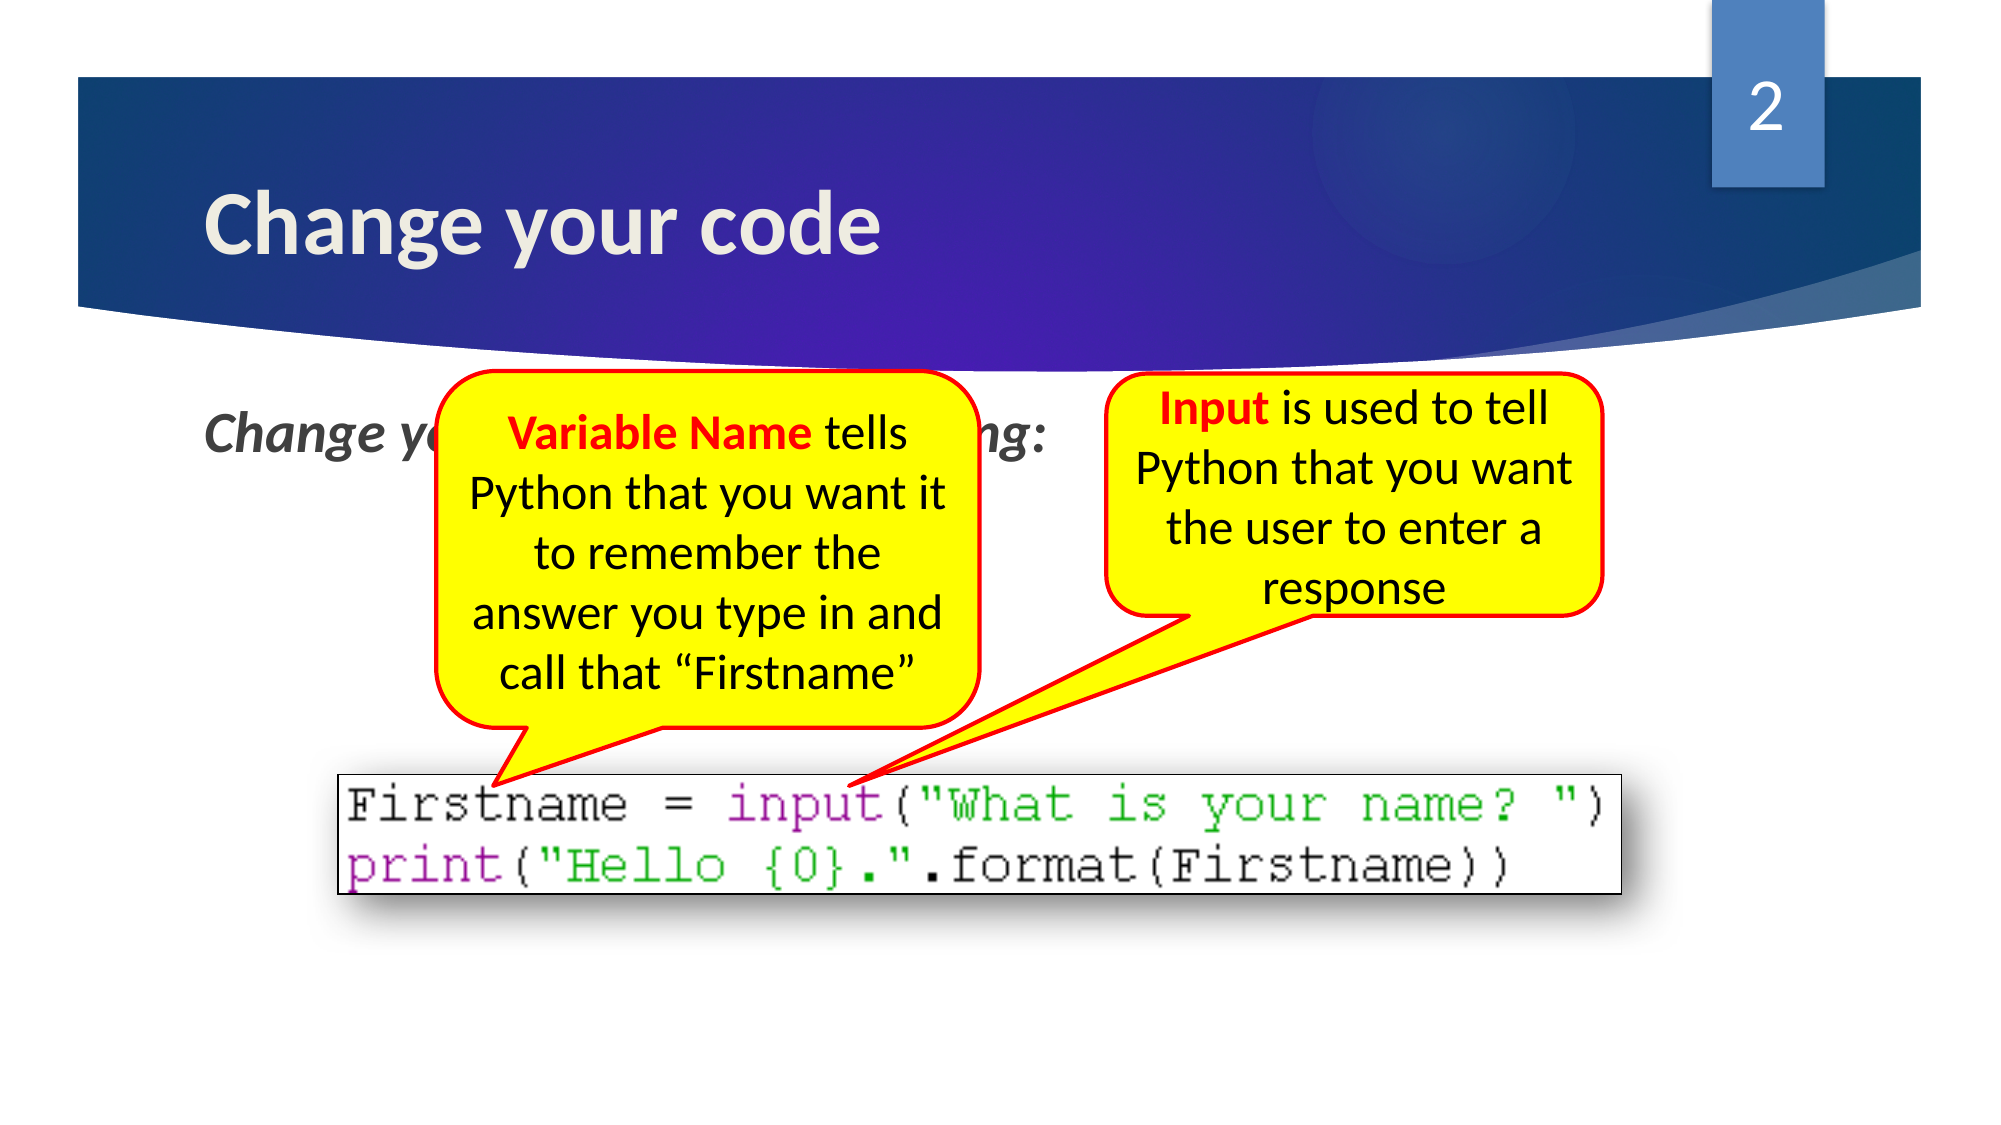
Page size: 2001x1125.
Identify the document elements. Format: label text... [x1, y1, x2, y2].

text_box Input is used to tell Python that you want the user to enter a response [870, 371, 1605, 773]
list Change your code to the following: [189, 386, 1836, 988]
text_box Variable Name tells Python that you want it to remember the answer you type in and call that “Firstname” [434, 368, 982, 773]
title Change your code [189, 159, 1627, 276]
slide_number 2 [1698, 48, 1836, 175]
picture [338, 774, 1621, 894]
